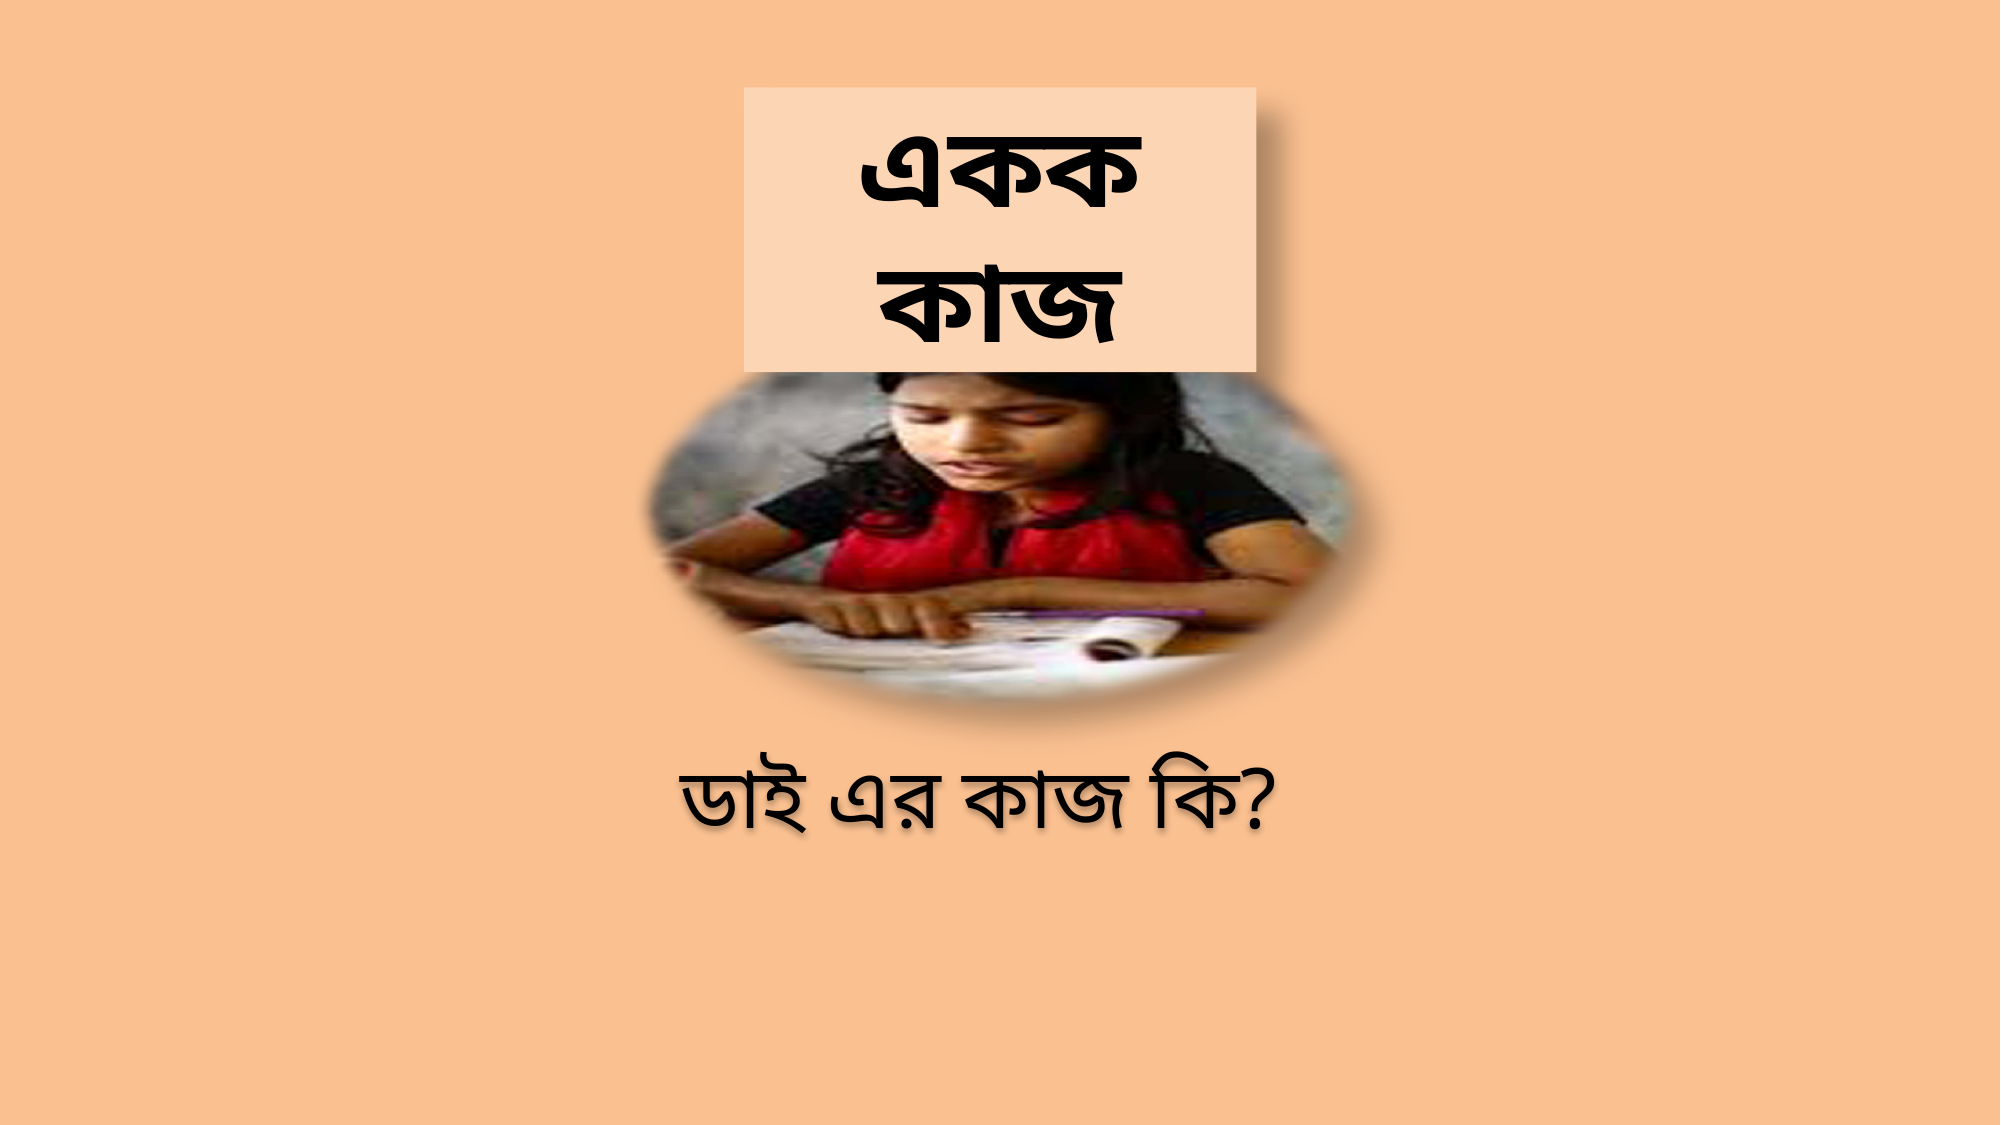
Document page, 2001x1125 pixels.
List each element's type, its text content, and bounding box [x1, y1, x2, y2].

picture [630, 299, 1371, 716]
text_box একক কাজ [743, 87, 1257, 298]
text_box ডাই এর কাজ কি? [655, 737, 1345, 853]
